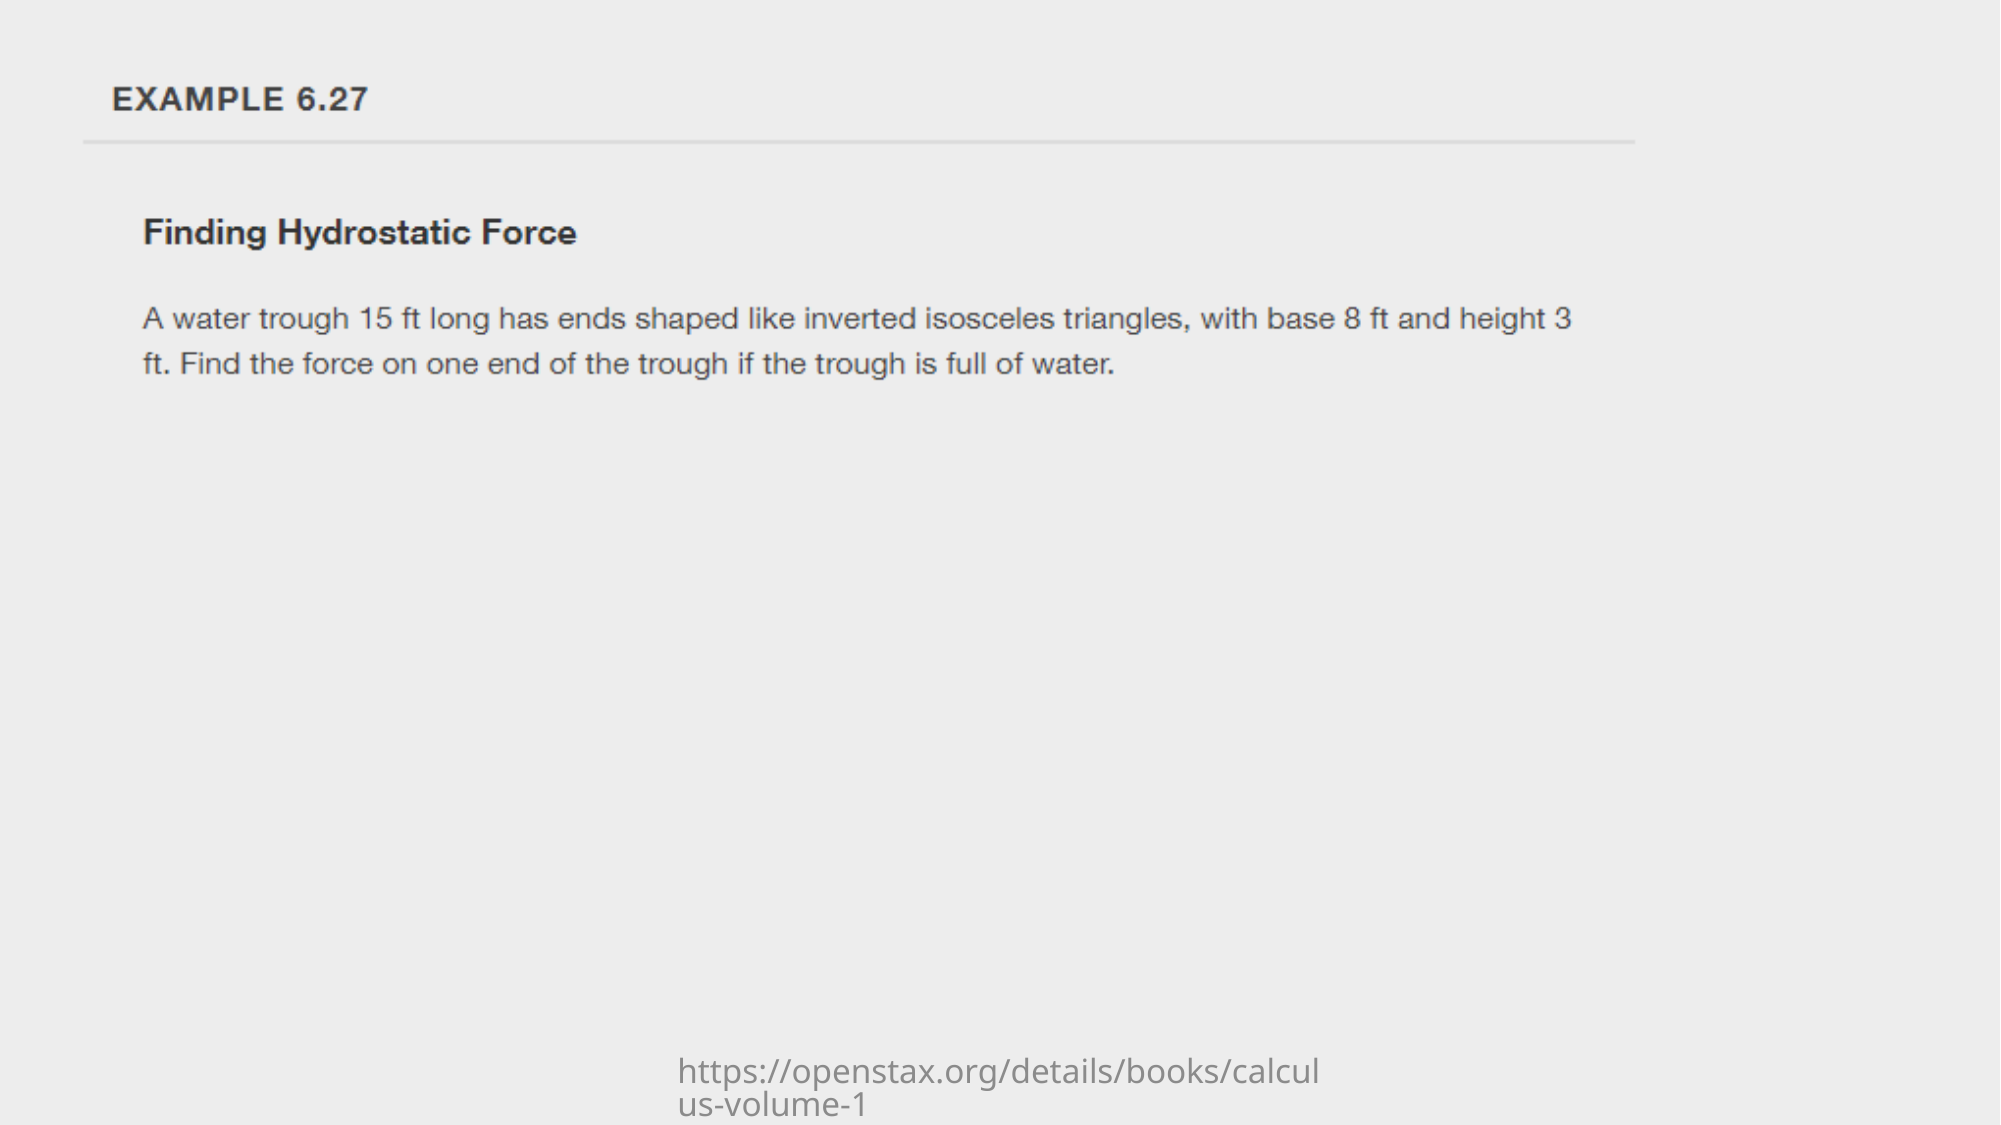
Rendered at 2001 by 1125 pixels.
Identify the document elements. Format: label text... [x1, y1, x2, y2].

picture [62, 58, 1663, 394]
footer https://openstax.org/details/books/calculus-volume-1 [662, 1042, 1338, 1103]
